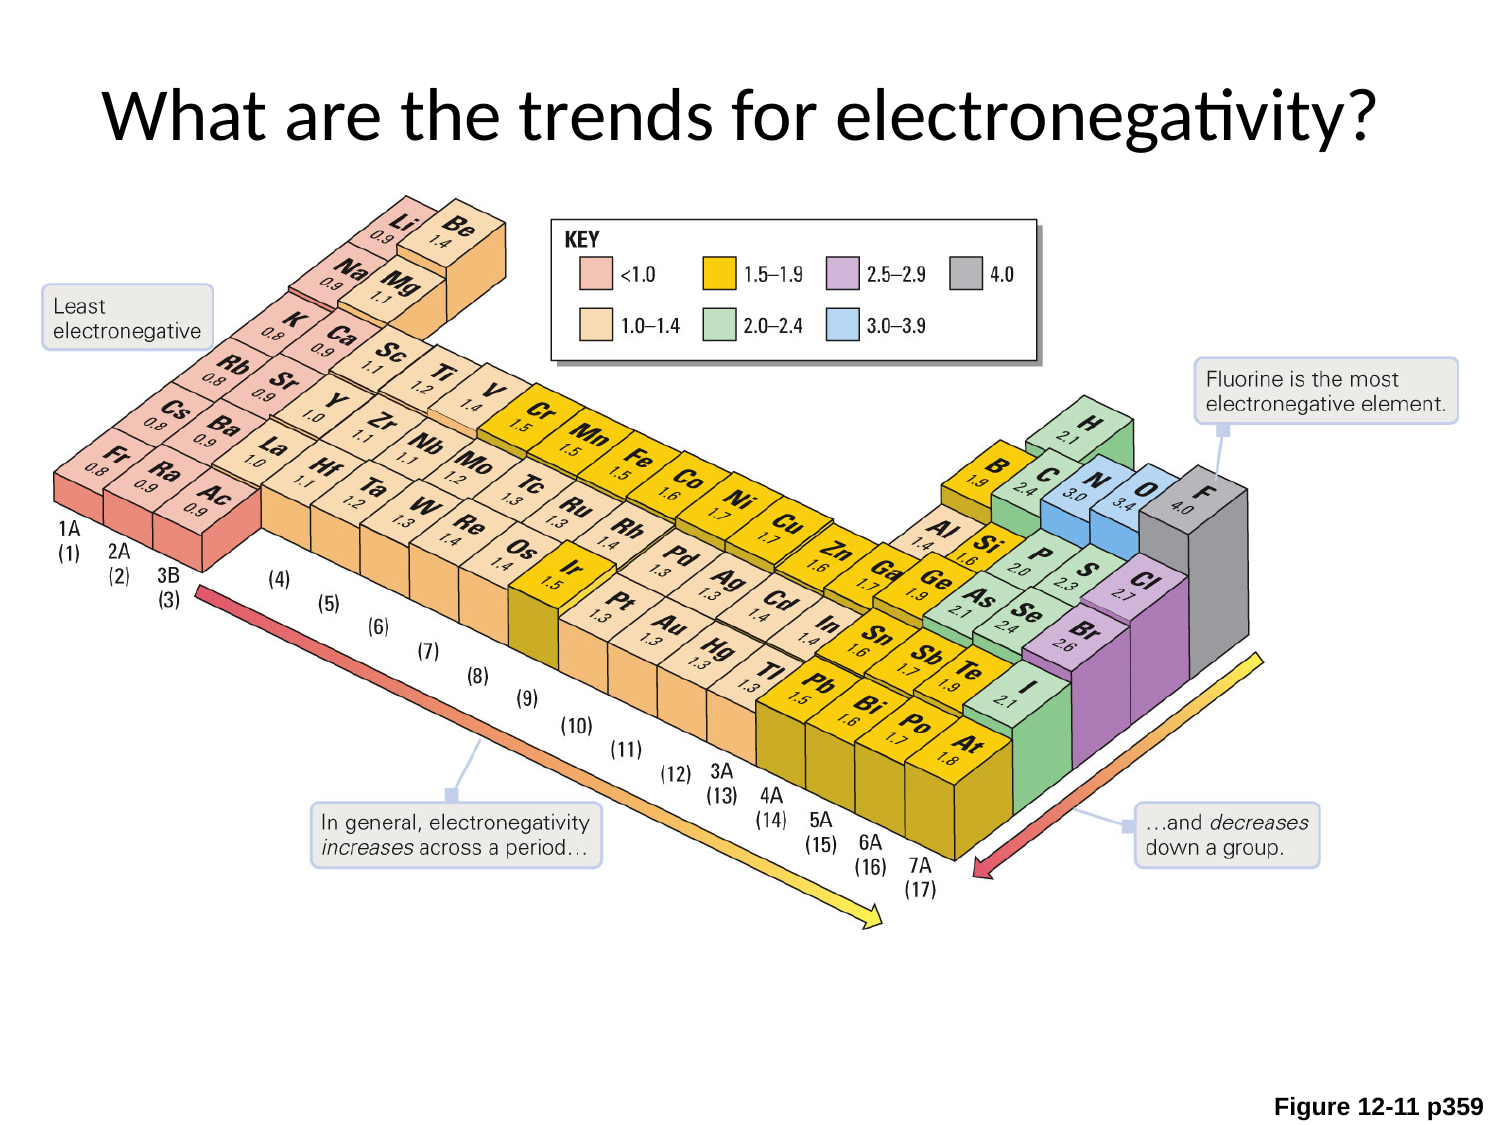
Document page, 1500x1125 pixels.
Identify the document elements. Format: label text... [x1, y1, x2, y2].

text_box Figure 12-11 p359 [1259, 1083, 1500, 1125]
title What are the trends for electronegativity? [75, 45, 1425, 175]
picture [41, 195, 1459, 930]
